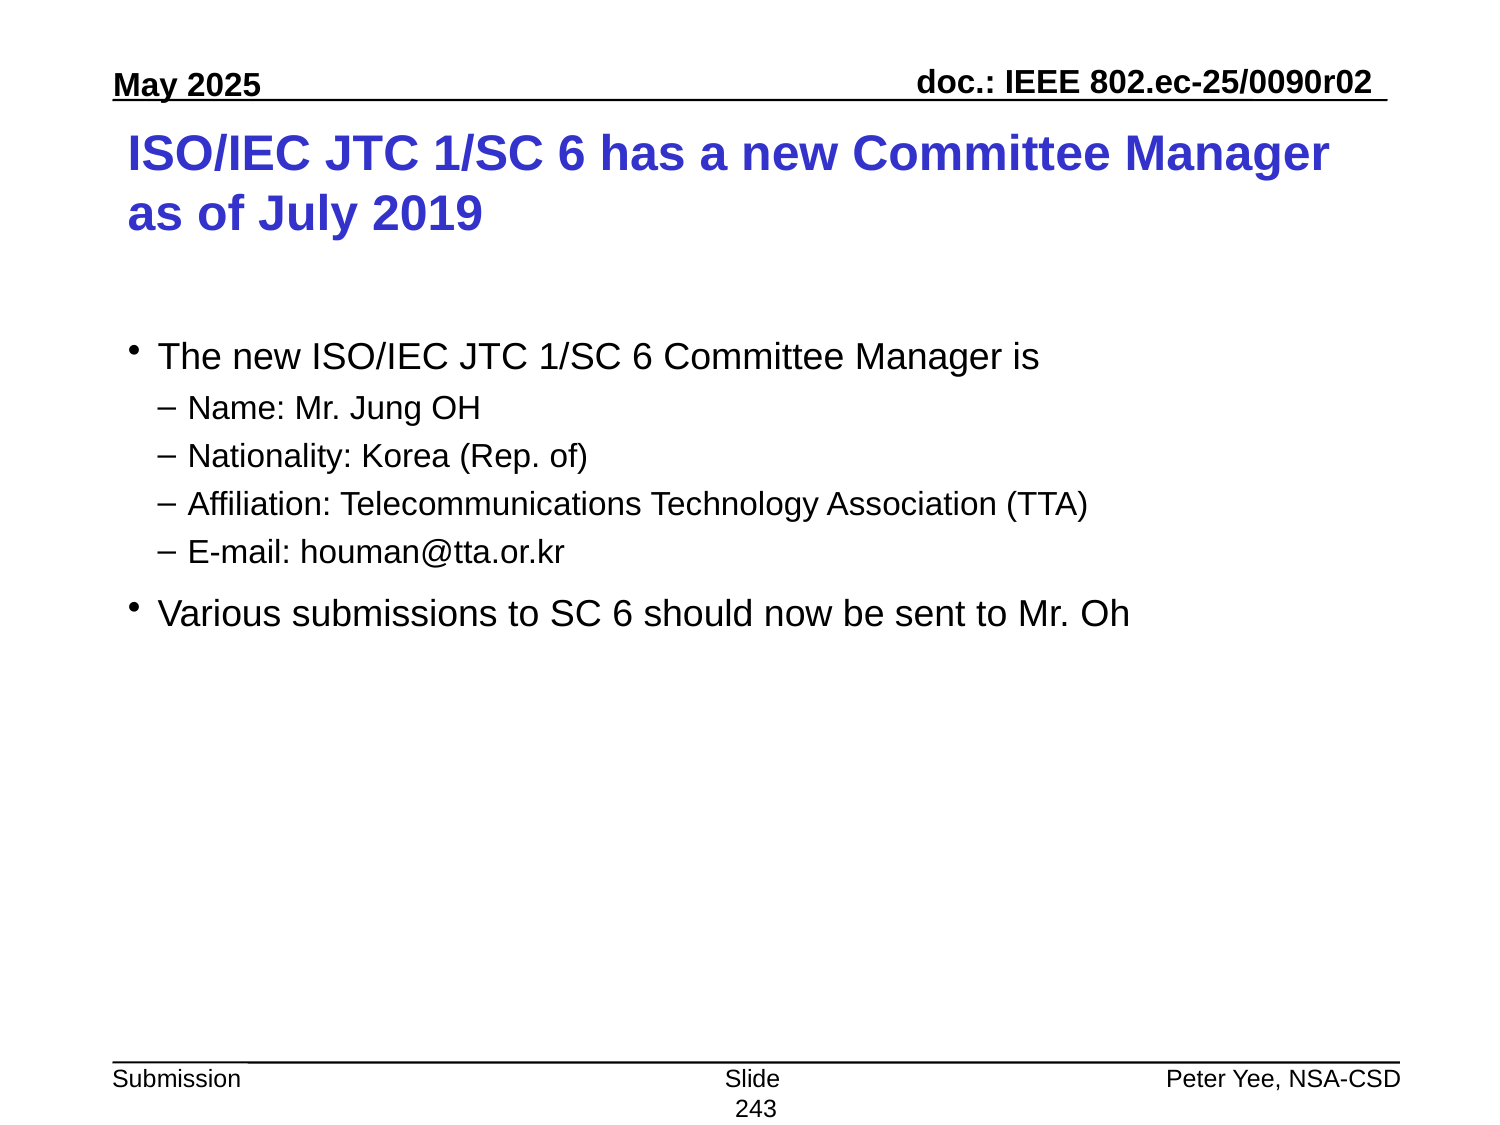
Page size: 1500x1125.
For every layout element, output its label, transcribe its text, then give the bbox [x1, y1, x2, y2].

slide_number Slide 243 [709, 1061, 803, 1093]
list The new ISO/IEC JTC 1/SC 6 Committee Manager is Name: Mr. Jung OH Nationality: Korea (Rep. of) Affiliation: Telecommunications Technology Association (TTA) E-mail: houman@tta.or.kr Various submissions to SC 6 should now be sent to Mr. Oh [112, 324, 1388, 1000]
footer Peter Yee, NSA-CSD [1164, 1061, 1402, 1093]
title ISO/IEC JTC 1/SC 6 has a new Committee Manager as of July 2019 [112, 112, 1388, 288]
